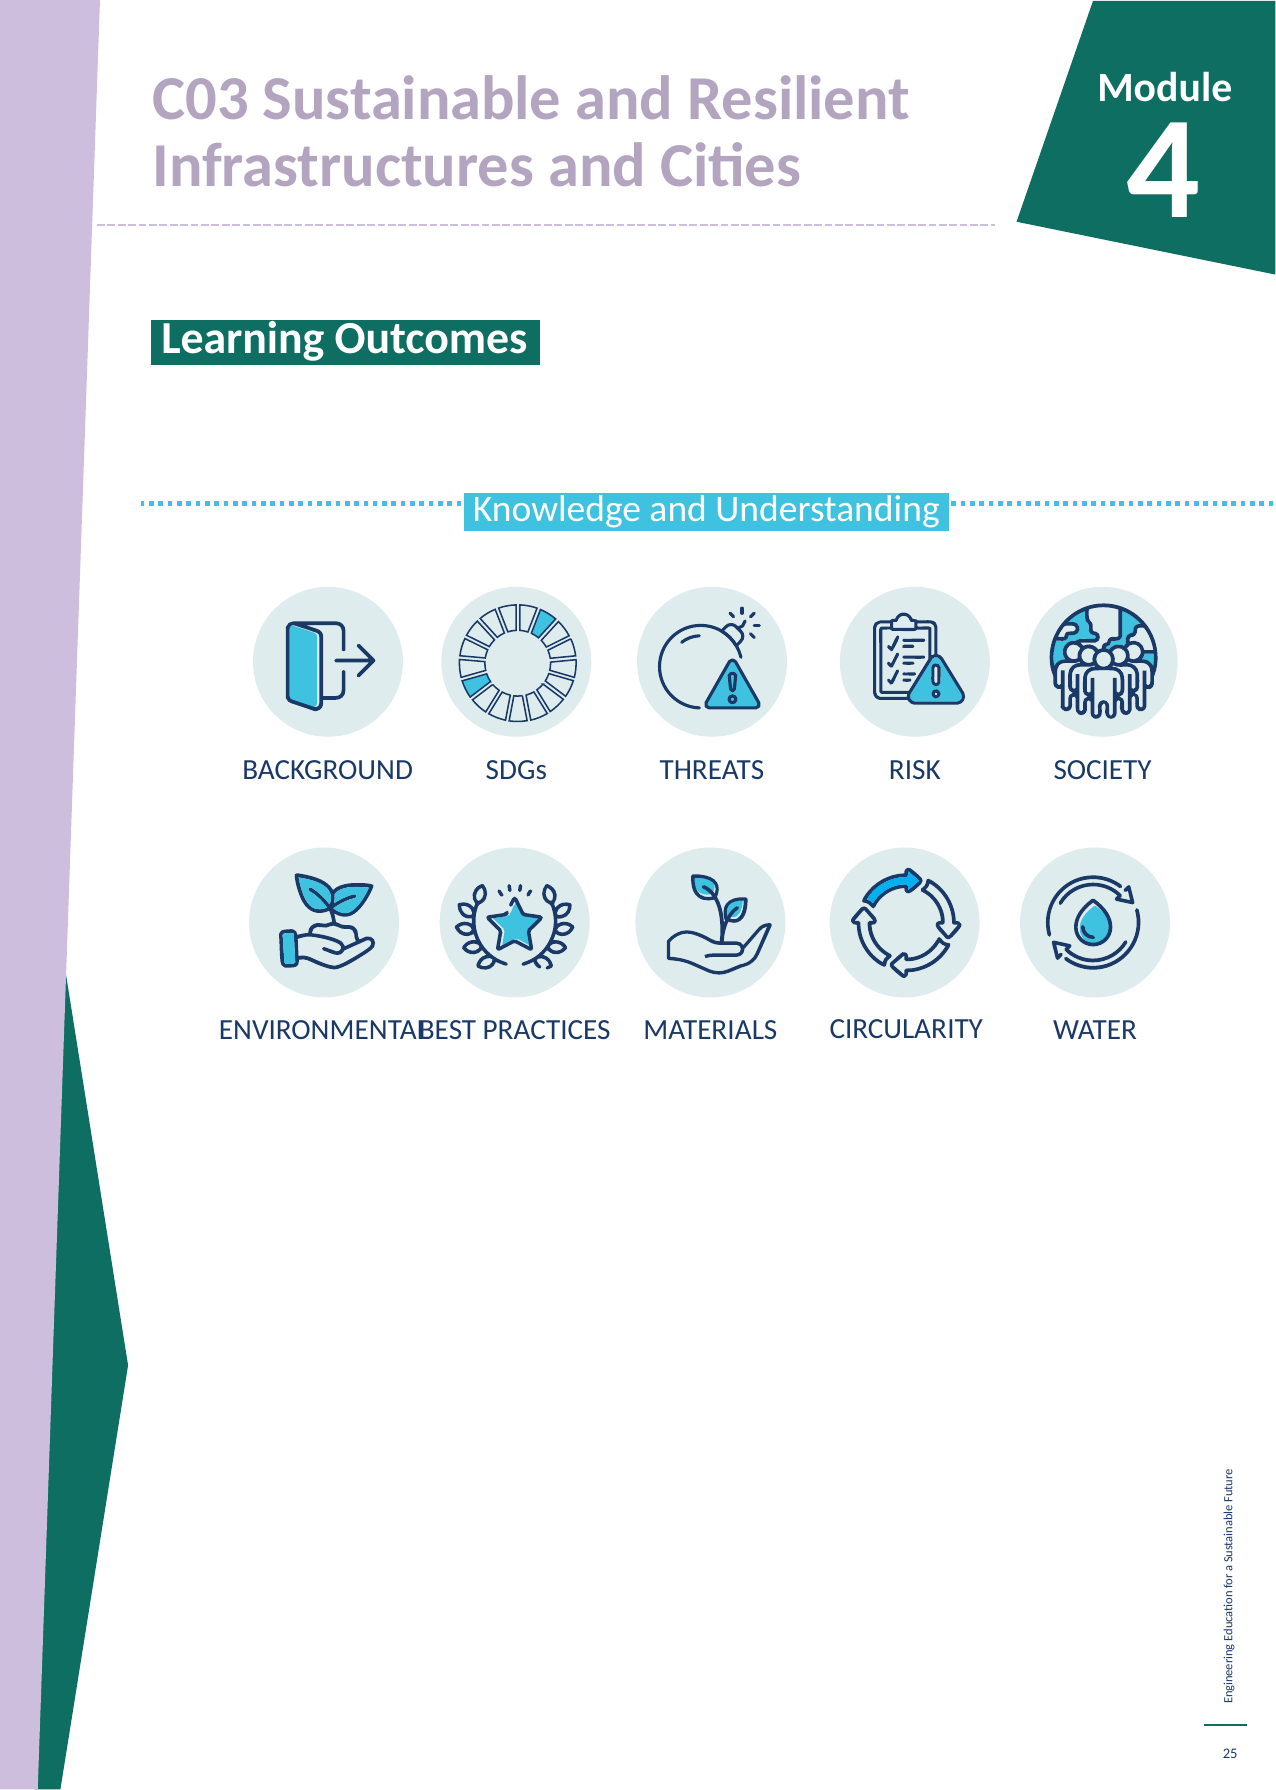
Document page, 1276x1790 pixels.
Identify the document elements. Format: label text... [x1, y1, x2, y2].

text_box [181, 586, 475, 794]
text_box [475, 586, 564, 794]
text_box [565, 586, 767, 794]
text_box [1056, 847, 1242, 1054]
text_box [563, 847, 757, 1054]
text_box Learning Outcomes. [136, 307, 1234, 406]
text_box Knowledge and Understanding. [266, 513, 1148, 537]
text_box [96, 0, 1276, 278]
text_box Knowledge and Understanding. [266, 476, 1148, 503]
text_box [759, 847, 1053, 1053]
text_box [472, 847, 561, 1054]
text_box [955, 586, 1250, 794]
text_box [768, 586, 954, 794]
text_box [177, 847, 471, 1054]
